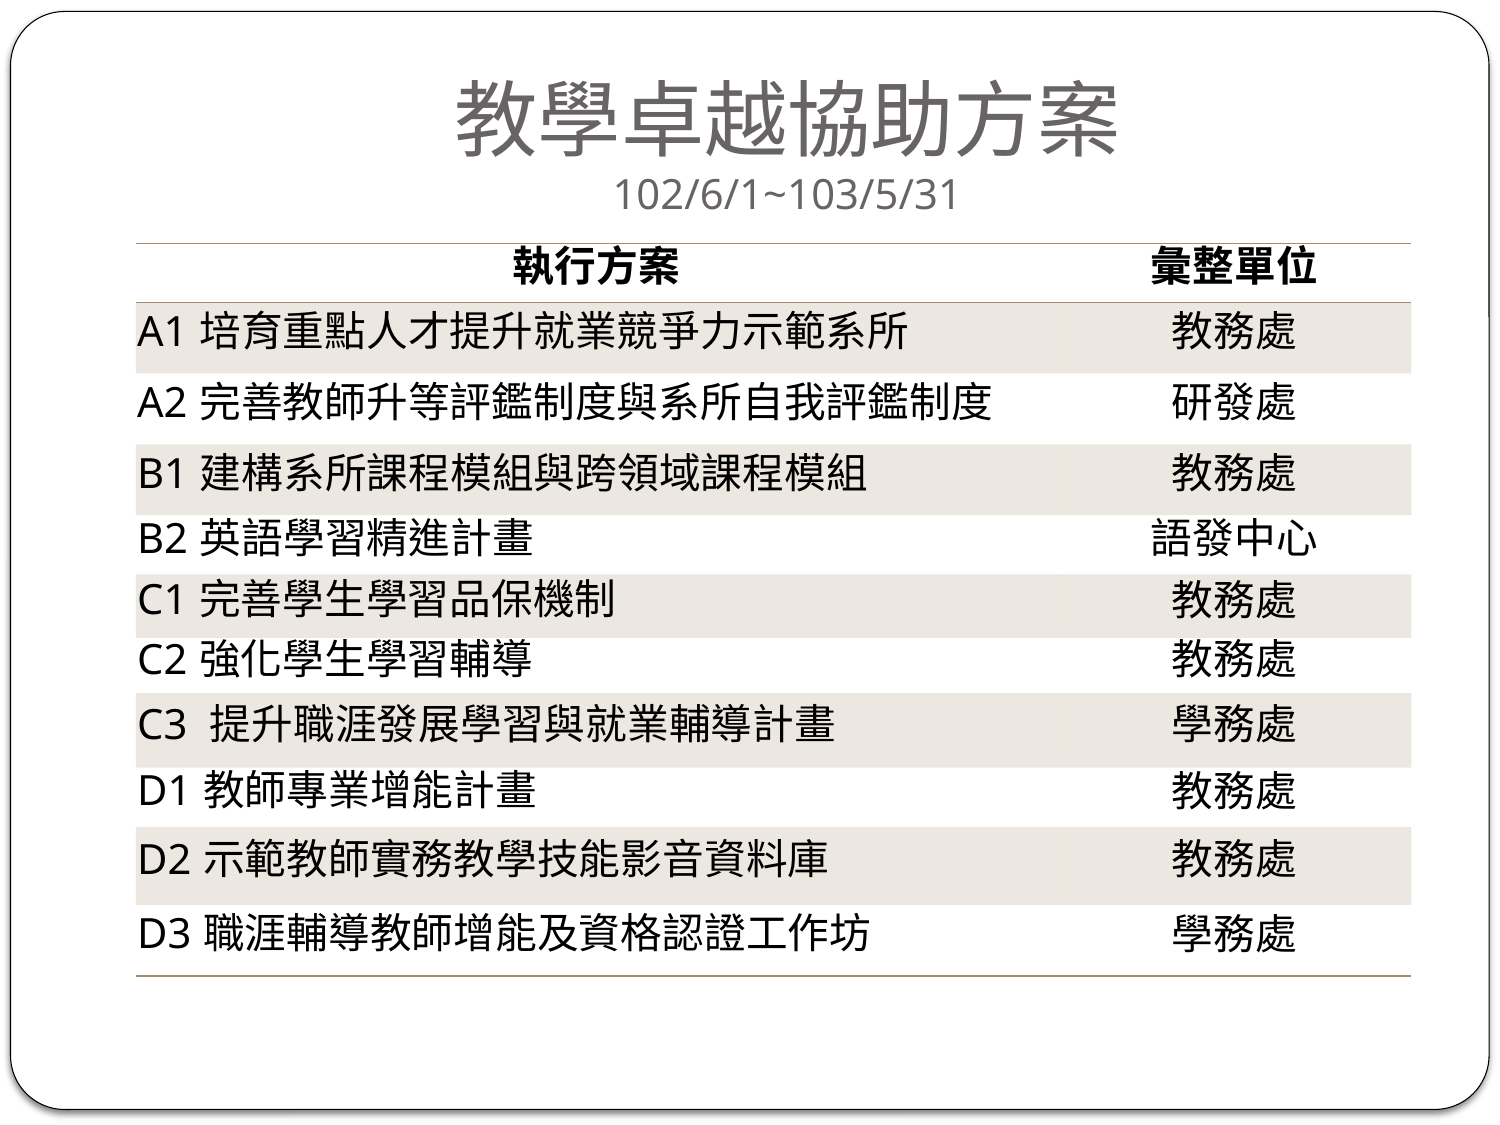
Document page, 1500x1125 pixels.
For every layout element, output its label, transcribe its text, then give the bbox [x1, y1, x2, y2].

table_cell D1教師專業增能計畫 [136, 768, 1057, 827]
table_cell 教務處 [1057, 638, 1411, 693]
table_cell 研發處 [1057, 373, 1411, 444]
table_cell C2強化學生學習輔導 [136, 638, 1057, 693]
table_cell 學務處 [1057, 693, 1411, 768]
table_header 彙整單位 [1057, 244, 1411, 302]
table_cell D2示範教師實務教學技能影音資料庫 [136, 827, 1057, 905]
table_cell 教務處 [1057, 444, 1411, 515]
table_cell D3職涯輔導教師增能及資格認證工作坊 [136, 905, 1057, 975]
table_cell C1完善學生學習品保機制 [136, 574, 1057, 638]
table_header 執行方案 [136, 244, 1057, 302]
table_cell B1建構系所課程模組與跨領域課程模組 [136, 444, 1057, 515]
table_cell 教務處 [1057, 827, 1411, 905]
table_cell 教務處 [1057, 303, 1411, 373]
table_cell 教務處 [1057, 768, 1411, 827]
table_cell C3 提升職涯發展學習與就業輔導計畫 [136, 693, 1057, 768]
table_cell 語發中心 [1057, 515, 1411, 574]
title 教學卓越協助方案 102/6/1~103/5/31 [150, 45, 1425, 233]
table_cell 學務處 [1057, 905, 1411, 975]
table_cell A2完善教師升等評鑑制度與系所自我評鑑制度 [136, 373, 1057, 444]
table_cell 教務處 [1057, 574, 1411, 638]
table_cell B2英語學習精進計畫 [136, 515, 1057, 574]
table_cell A1培育重點人才提升就業競爭力示範系所 [136, 303, 1057, 373]
